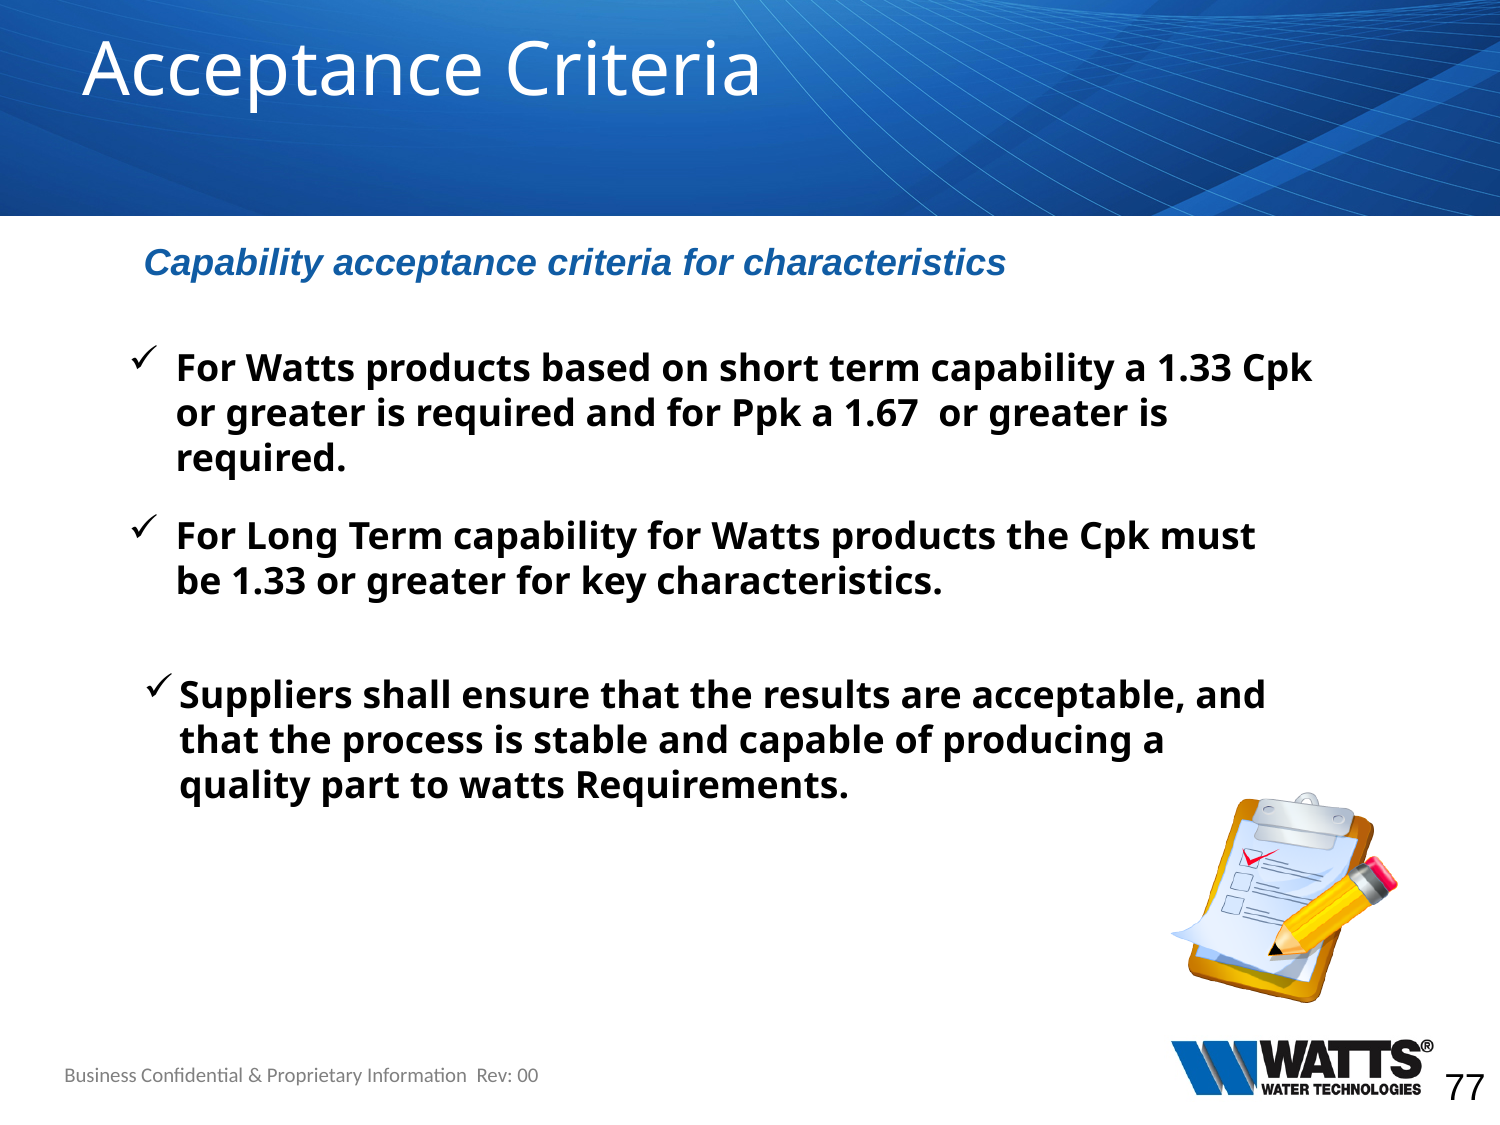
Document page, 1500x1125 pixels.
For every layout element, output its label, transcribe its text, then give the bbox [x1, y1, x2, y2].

text_box Suppliers shall ensure that the results are acceptable, and that the process is stable and capable of producing a quality part to watts Requirements. [128, 664, 1285, 814]
title Acceptance Criteria [68, 12, 1430, 200]
text_box Capability acceptance criteria for characteristics [128, 230, 1317, 291]
picture [1150, 774, 1408, 1032]
text_box For Watts products based on short term capability a 1.33 Cpk or greater is required and for Ppk a 1.67 or greater is required. [113, 336, 1361, 486]
text_box For Long Term capability for Watts products the Cpk must be 1.33 or greater for key characteristics. [114, 504, 1317, 610]
footer Business Confidential & Proprietary Information Rev: 00 [49, 1055, 650, 1093]
picture [0, 0, 1500, 216]
picture [1164, 1035, 1440, 1102]
